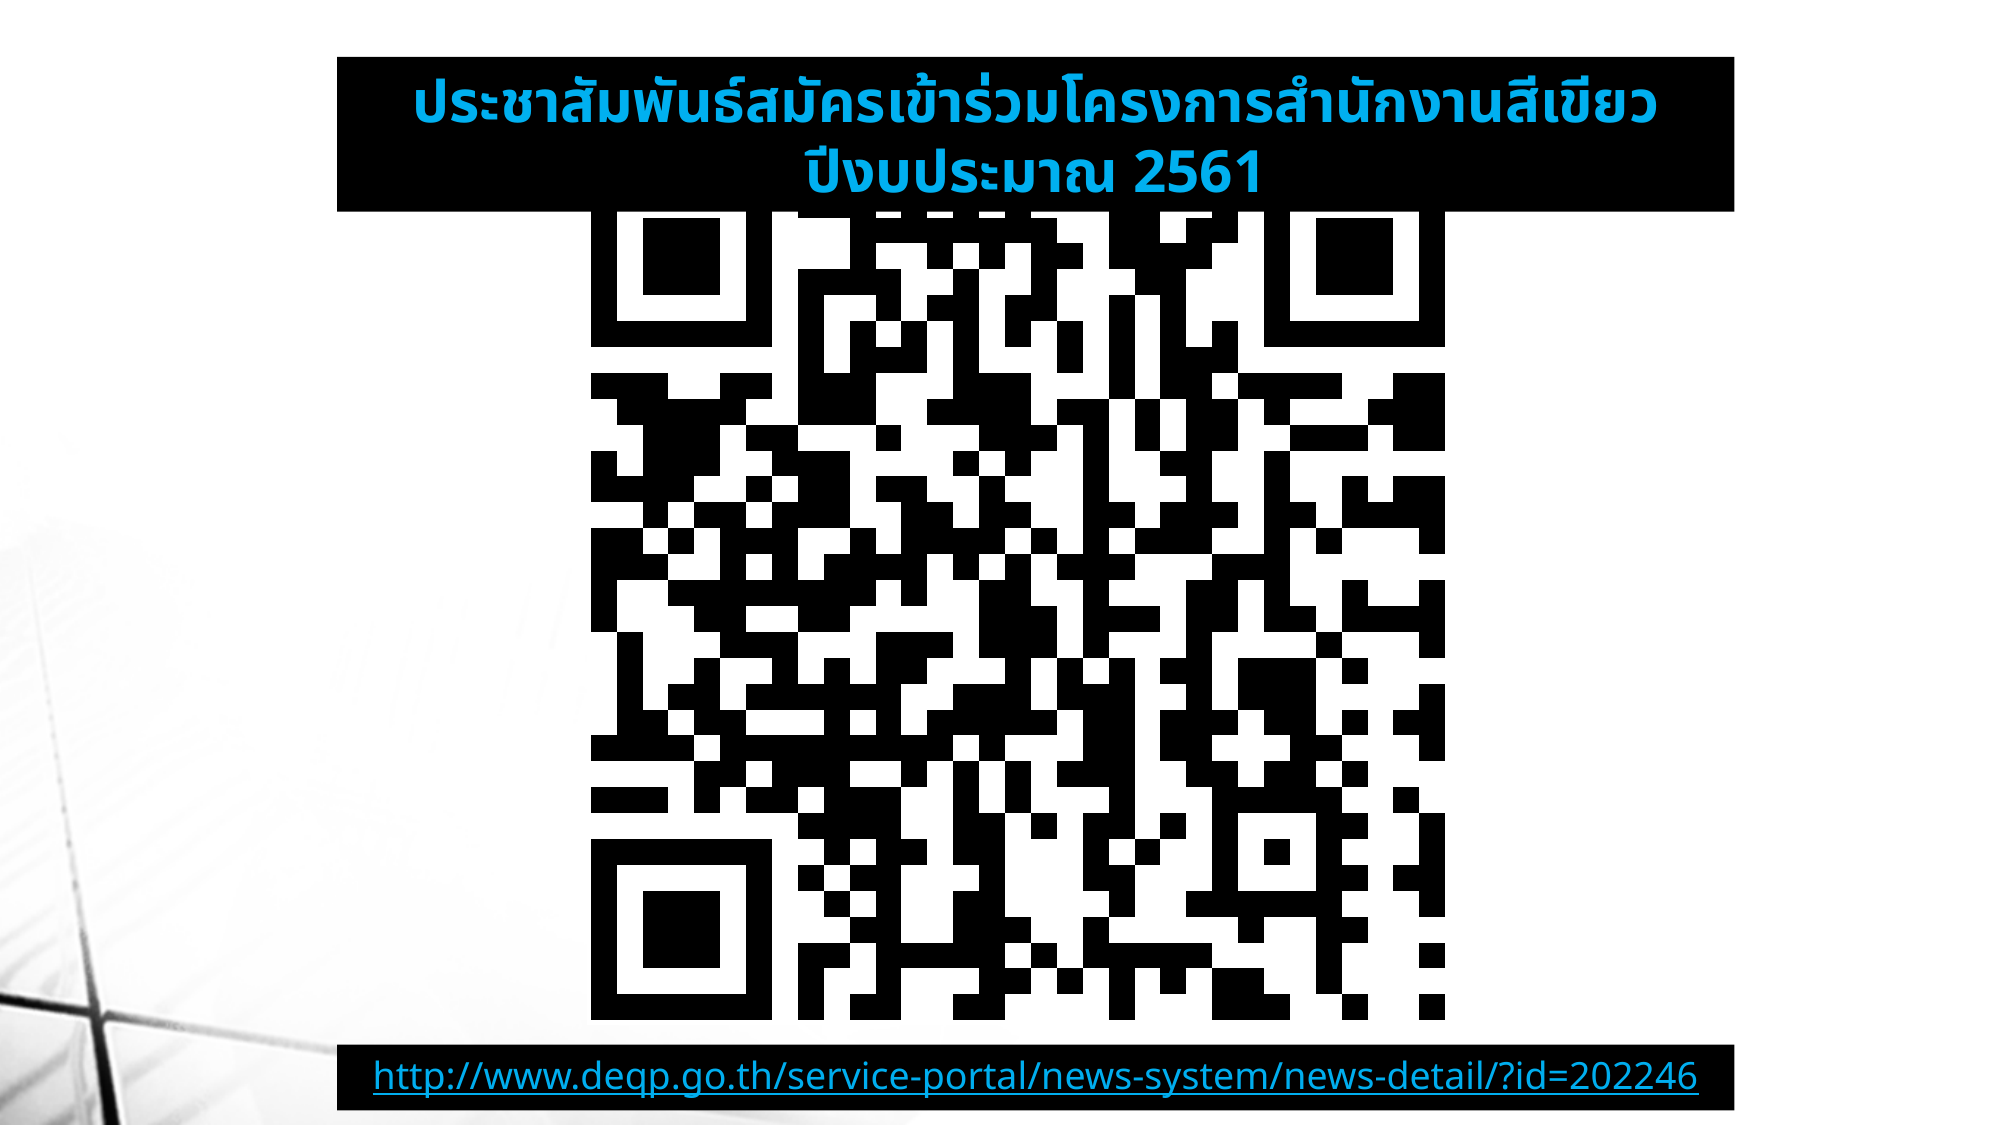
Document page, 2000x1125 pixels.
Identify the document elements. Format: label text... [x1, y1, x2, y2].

text_box http://www.deqp.go.th/service-portal/news-system/news-detail/?id=202246 [337, 1044, 1735, 1111]
picture [0, 0, 2000, 1125]
text_box ประชาสัมพันธ์สมัครเข้าร่วมโครงการสำนักงานสีเขียว ปีงบประมาณ 2561 [337, 56, 1735, 212]
